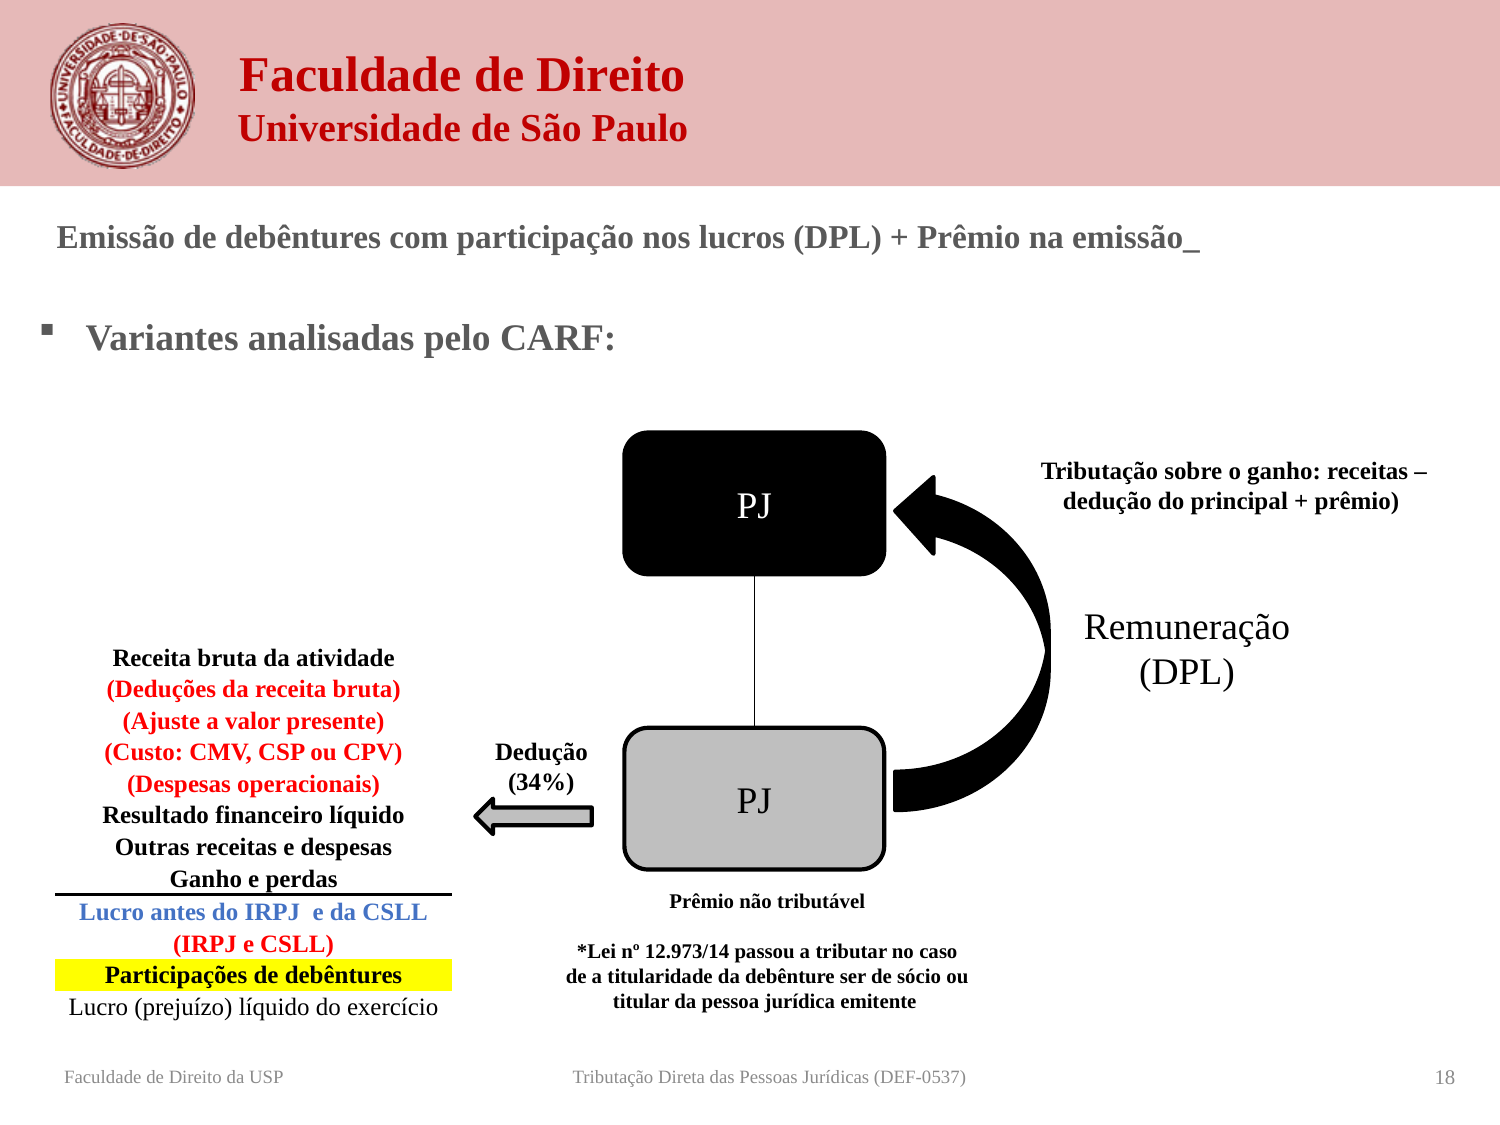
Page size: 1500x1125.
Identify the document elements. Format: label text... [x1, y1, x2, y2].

table_cell (Deduções da receita bruta) [55, 673, 452, 704]
text_box PJ [622, 725, 887, 872]
text_box Prêmio não tributável *Lei nº 12.973/14 passou a tributar no caso de a titularidade da debênture ser de sócio ou titular da pessoa jurídica emitente [550, 880, 985, 1021]
text_box [893, 475, 1051, 813]
text_box Dedução (34%) [466, 728, 617, 833]
table_cell (Despesas operacionais) [55, 767, 452, 799]
table_cell Lucro antes do IRPJ e da CSLL [55, 896, 452, 928]
picture [49, 23, 195, 169]
text_box PJ [622, 430, 887, 577]
table_cell Participações de debêntures [55, 959, 452, 991]
table_header Receita bruta da atividade [55, 641, 452, 673]
table_cell Resultado financeiro líquido [55, 799, 452, 830]
text_box Remuneração (DPL) [1057, 594, 1317, 699]
text_box Tributação sobre o ganho: receitas – dedução do principal + prêmio) [1009, 446, 1459, 552]
table_cell (Ajuste a valor presente) [55, 704, 452, 736]
table_cell Ganho e perdas [55, 862, 452, 893]
text_box Variantes analisadas pelo CARF: [23, 296, 1469, 635]
table_cell (Custo: CMV, CSP ou CPV) [55, 736, 452, 767]
table_cell Outras receitas e despesas [55, 830, 452, 862]
table_cell Lucro (prejuízo) líquido do exercício [55, 991, 452, 1022]
text_box Emissão de debêntures com participação nos lucros (DPL) + Prêmio na emissão_ [41, 199, 1472, 263]
table_cell (IRPJ e CSLL) [55, 928, 452, 959]
